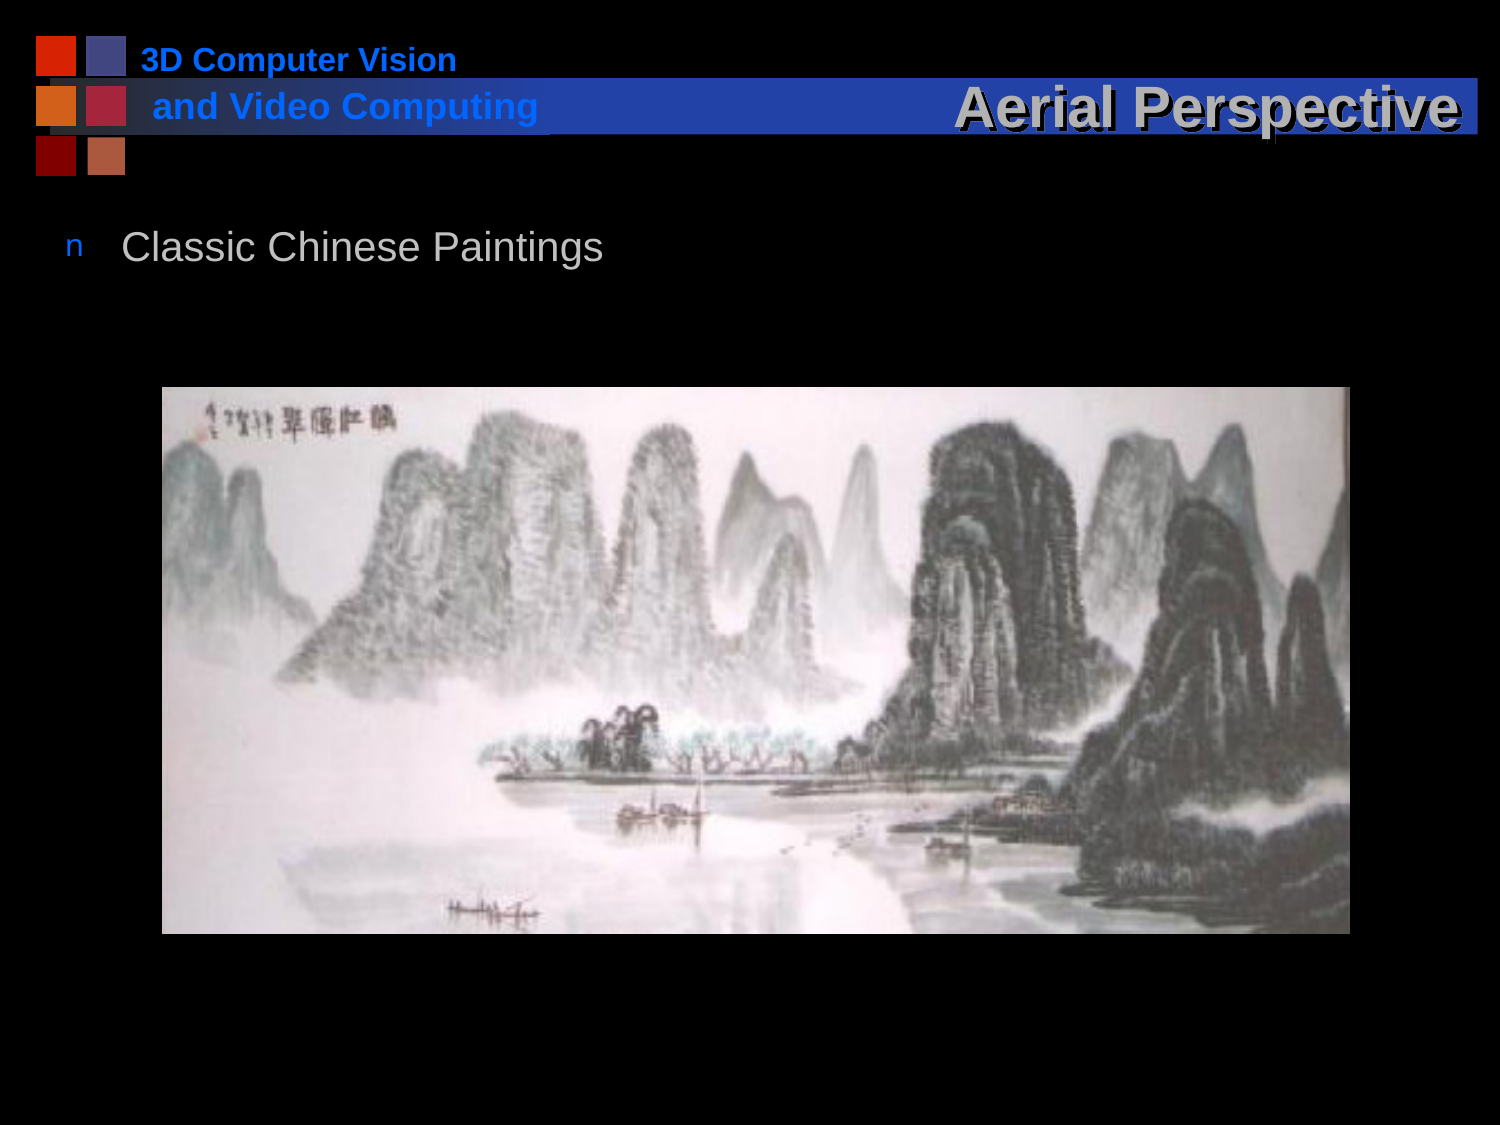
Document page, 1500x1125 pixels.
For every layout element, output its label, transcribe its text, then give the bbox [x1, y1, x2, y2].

list Classic Chinese Paintings [49, 211, 651, 288]
picture [162, 387, 1351, 934]
title Aerial Perspective [936, 45, 1478, 147]
